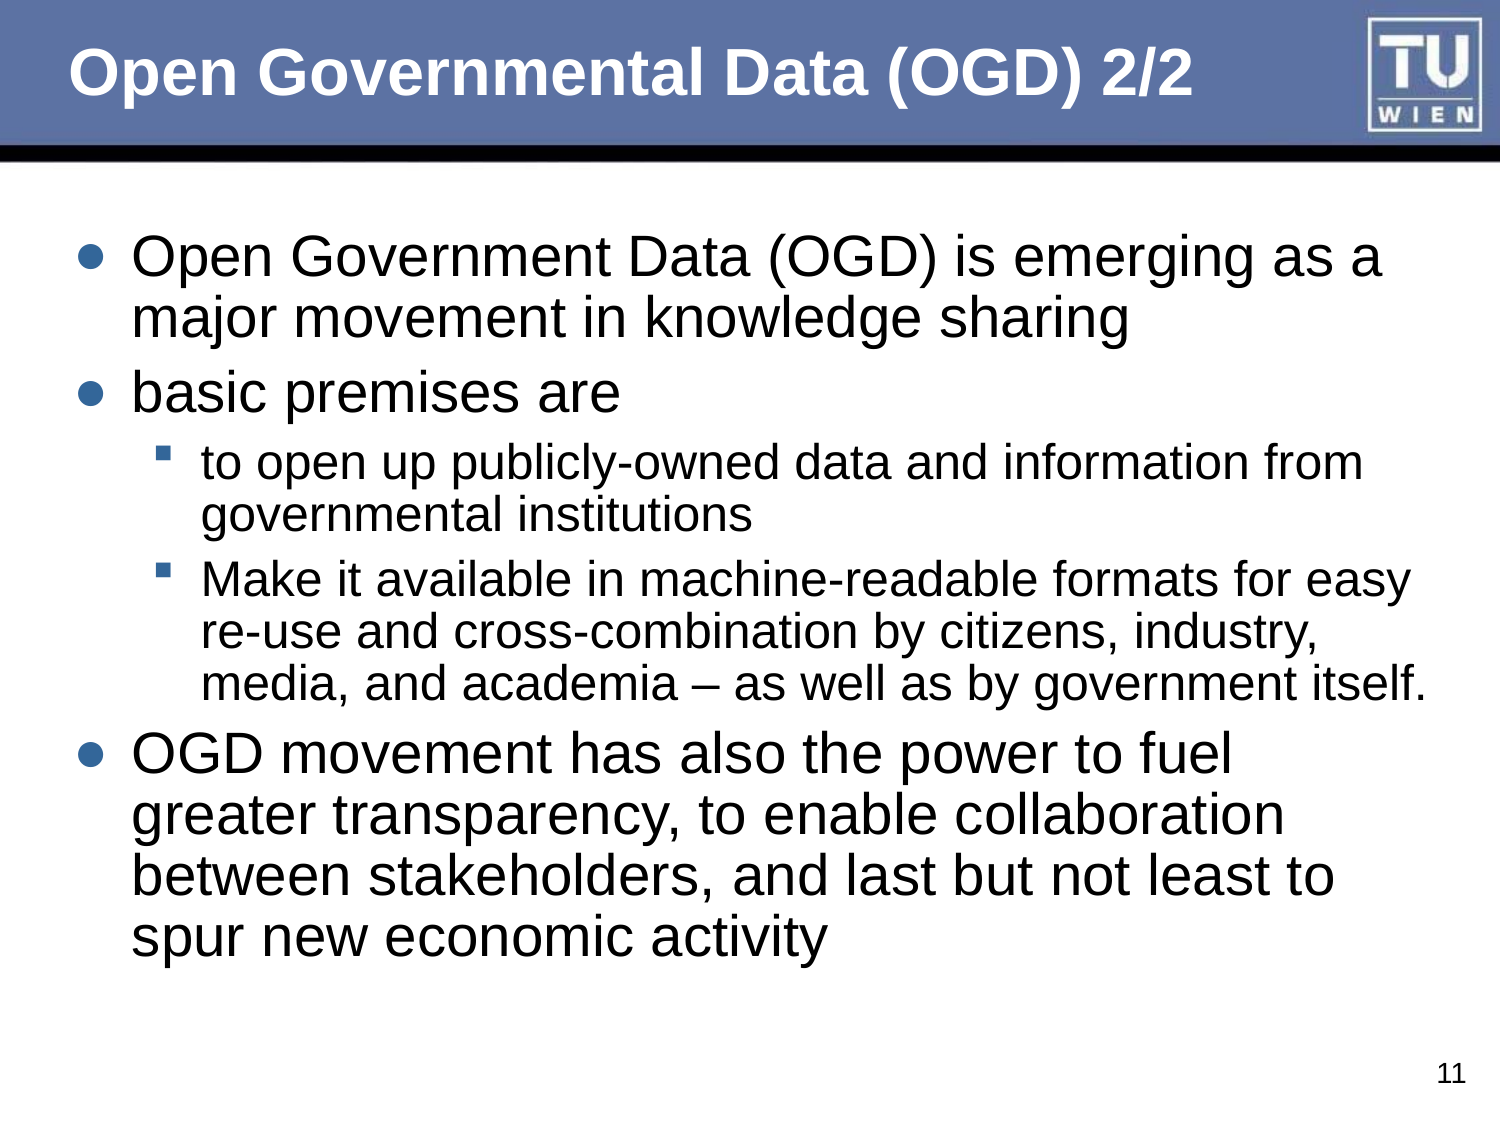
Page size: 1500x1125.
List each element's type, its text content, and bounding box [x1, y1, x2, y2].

picture [0, 0, 1500, 1125]
list Open Government Data (OGD) is emerging as a major movement in knowledge sharing basic premises are to open up publicly-owned data and information from governmental institutions Make it available in machine-readable formats for easy re-use and cross-combination by citizens, industry, media, and academia – as well as by government itself. OGD movement has also the power to fuel greater transparency, to enable collaboration between stakeholders, and last but not least to spur new economic activity [57, 219, 1447, 1083]
slide_number 11 [1257, 1046, 1482, 1106]
title Open Governmental Data (OGD) 2/2 [52, 12, 1350, 138]
